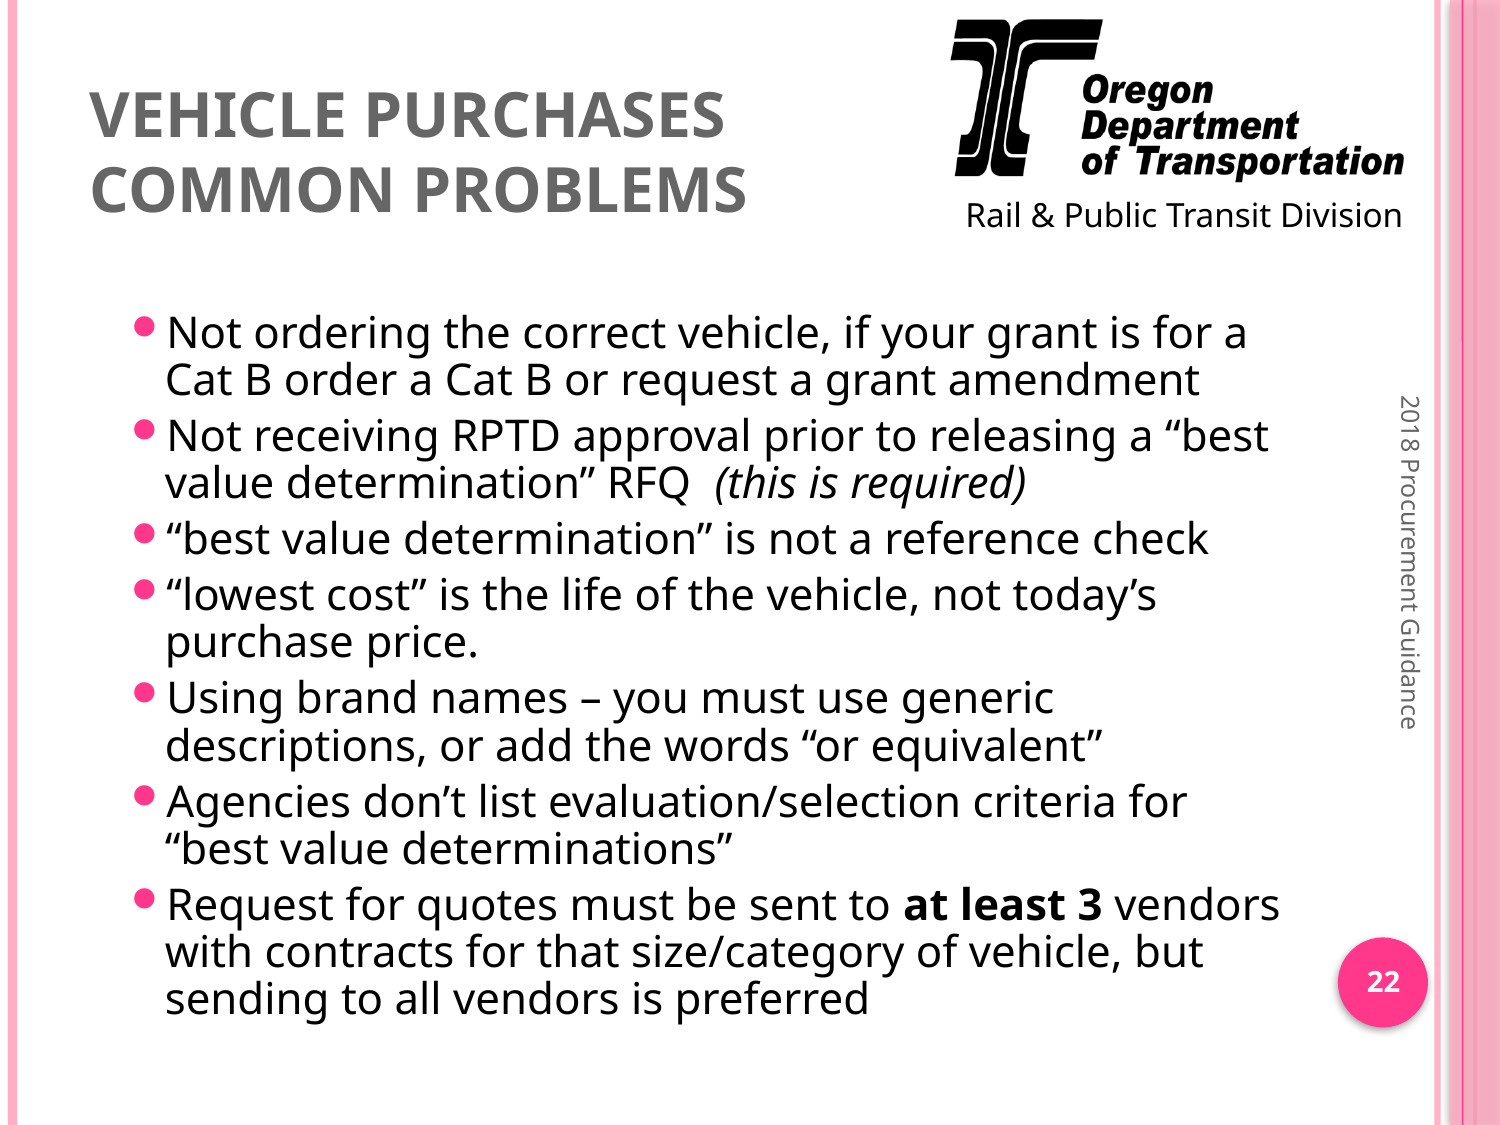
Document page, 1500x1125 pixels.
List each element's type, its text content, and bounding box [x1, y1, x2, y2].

footer 2018 Procurement Guidance [1379, 380, 1440, 906]
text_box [928, 11, 1441, 243]
title Vehicle Purchases Common Problems [75, 45, 825, 233]
list Not ordering the correct vehicle, if your grant is for a Cat B order a Cat B or request a grant amendment Not receiving RPTD approval prior to releasing a “best value determination” RFQ (this is required) “best value determination” is not a reference check “lowest cost” is the life of the vehicle, not today’s purchase price. Using brand names – you must use generic descriptions, or add the words “or equivalent” Agencies don’t list evaluation/selection criteria for “best value determinations” Request for quotes must be sent to at least 3 vendors with contracts for that size/category of vehicle, but sending to all vendors is preferred [75, 241, 1300, 1038]
slide_number 21 [1333, 940, 1434, 1027]
